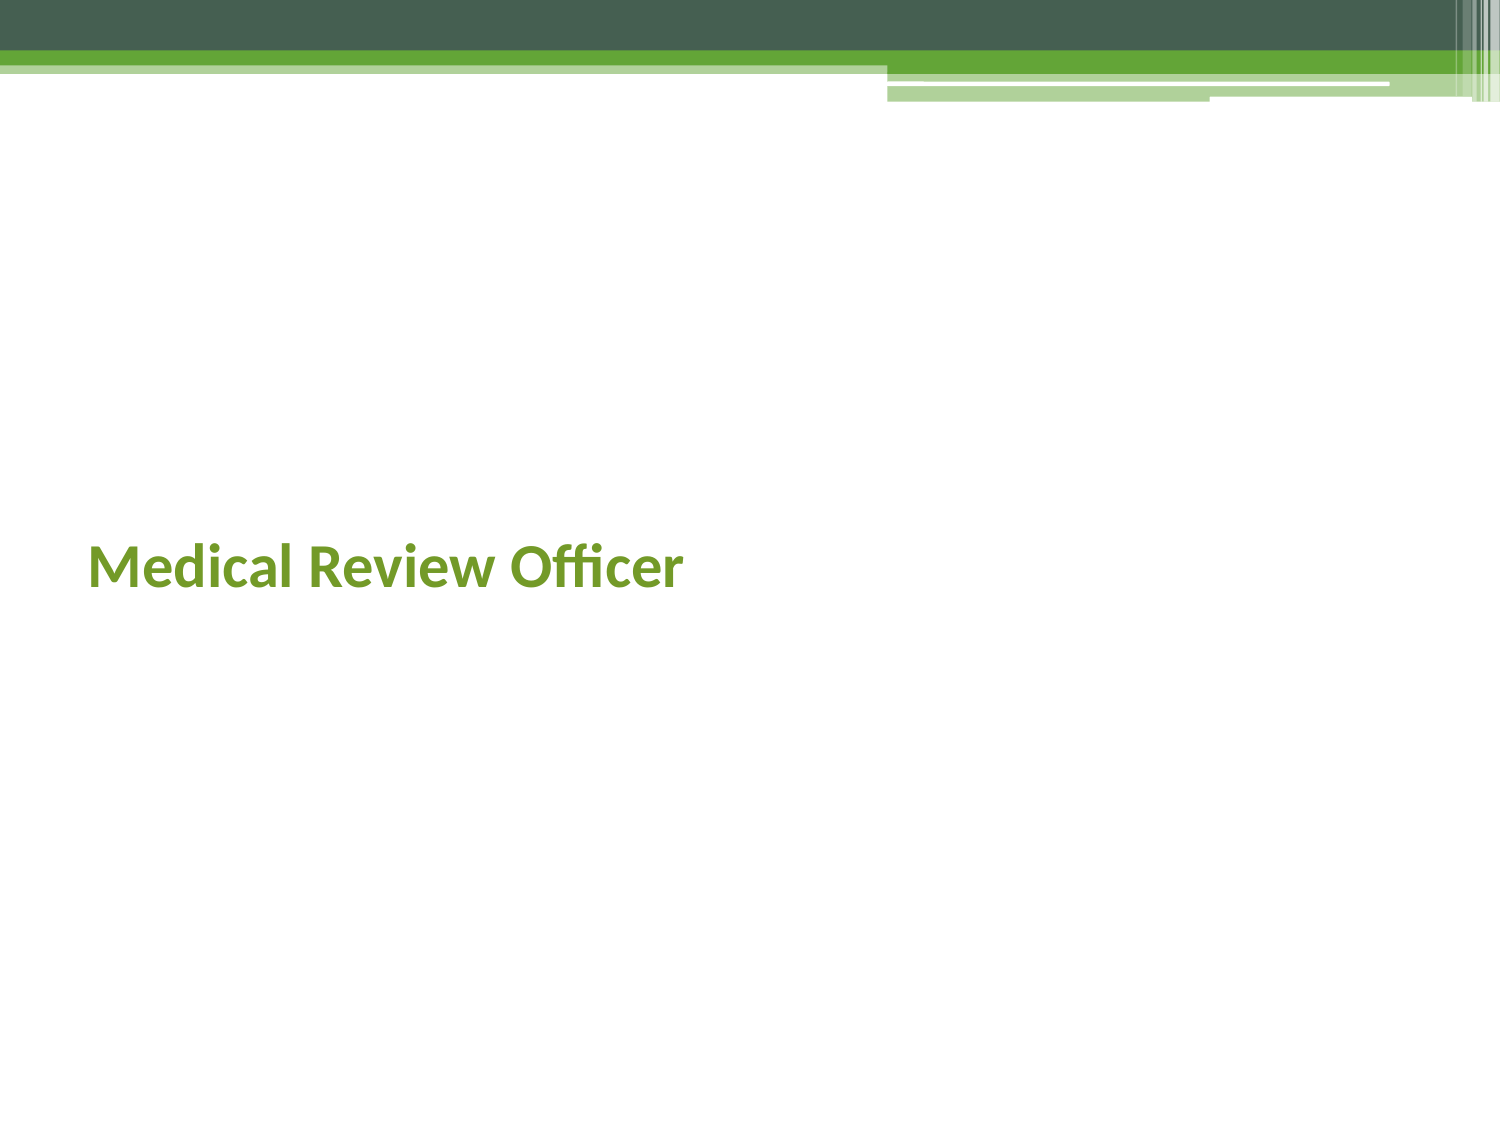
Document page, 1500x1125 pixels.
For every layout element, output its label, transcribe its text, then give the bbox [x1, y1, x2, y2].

title Medical Review Officer [72, 405, 1423, 720]
